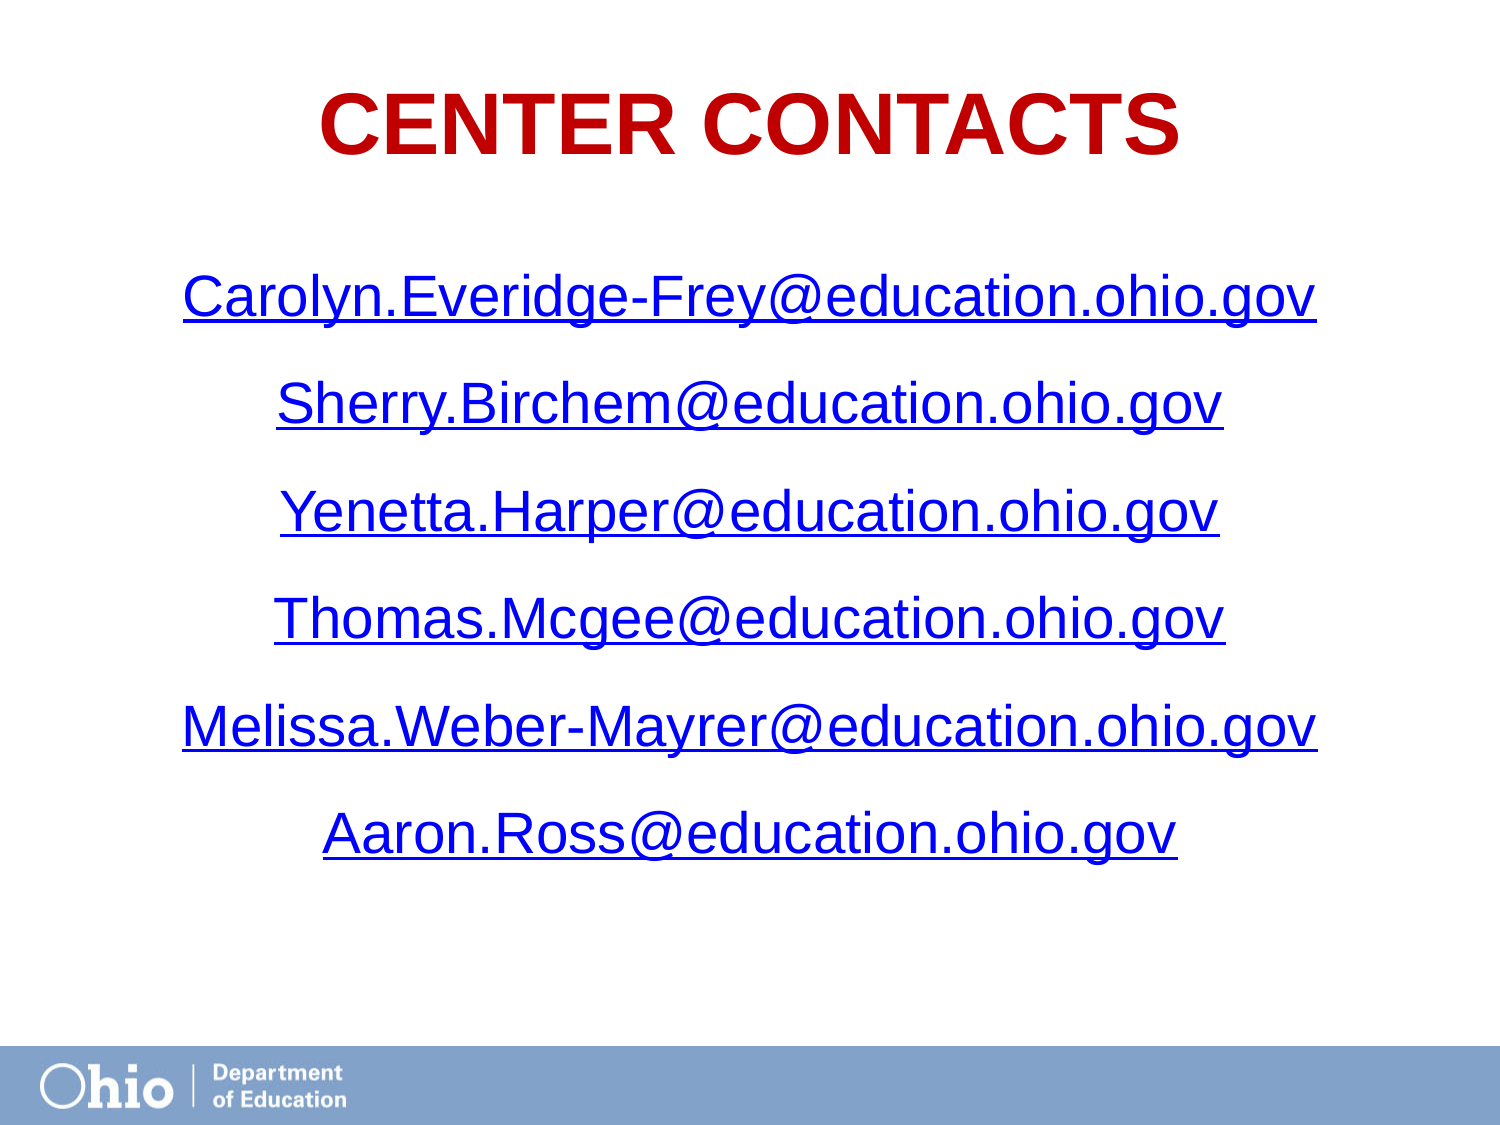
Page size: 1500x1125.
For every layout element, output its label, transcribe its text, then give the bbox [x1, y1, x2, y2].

picture [0, 1046, 1500, 1125]
title Center Contacts [75, 67, 1425, 142]
text_box Carolyn.Everidge-Frey@education.ohio.gov Sherry.Birchem@education.ohio.gov Yenetta.Harper@education.ohio.gov Thomas.Mcgee@education.ohio.gov Melissa.Weber-Mayrer@education.ohio.gov Aaron.Ross@education.ohio.gov [61, 142, 1439, 1115]
